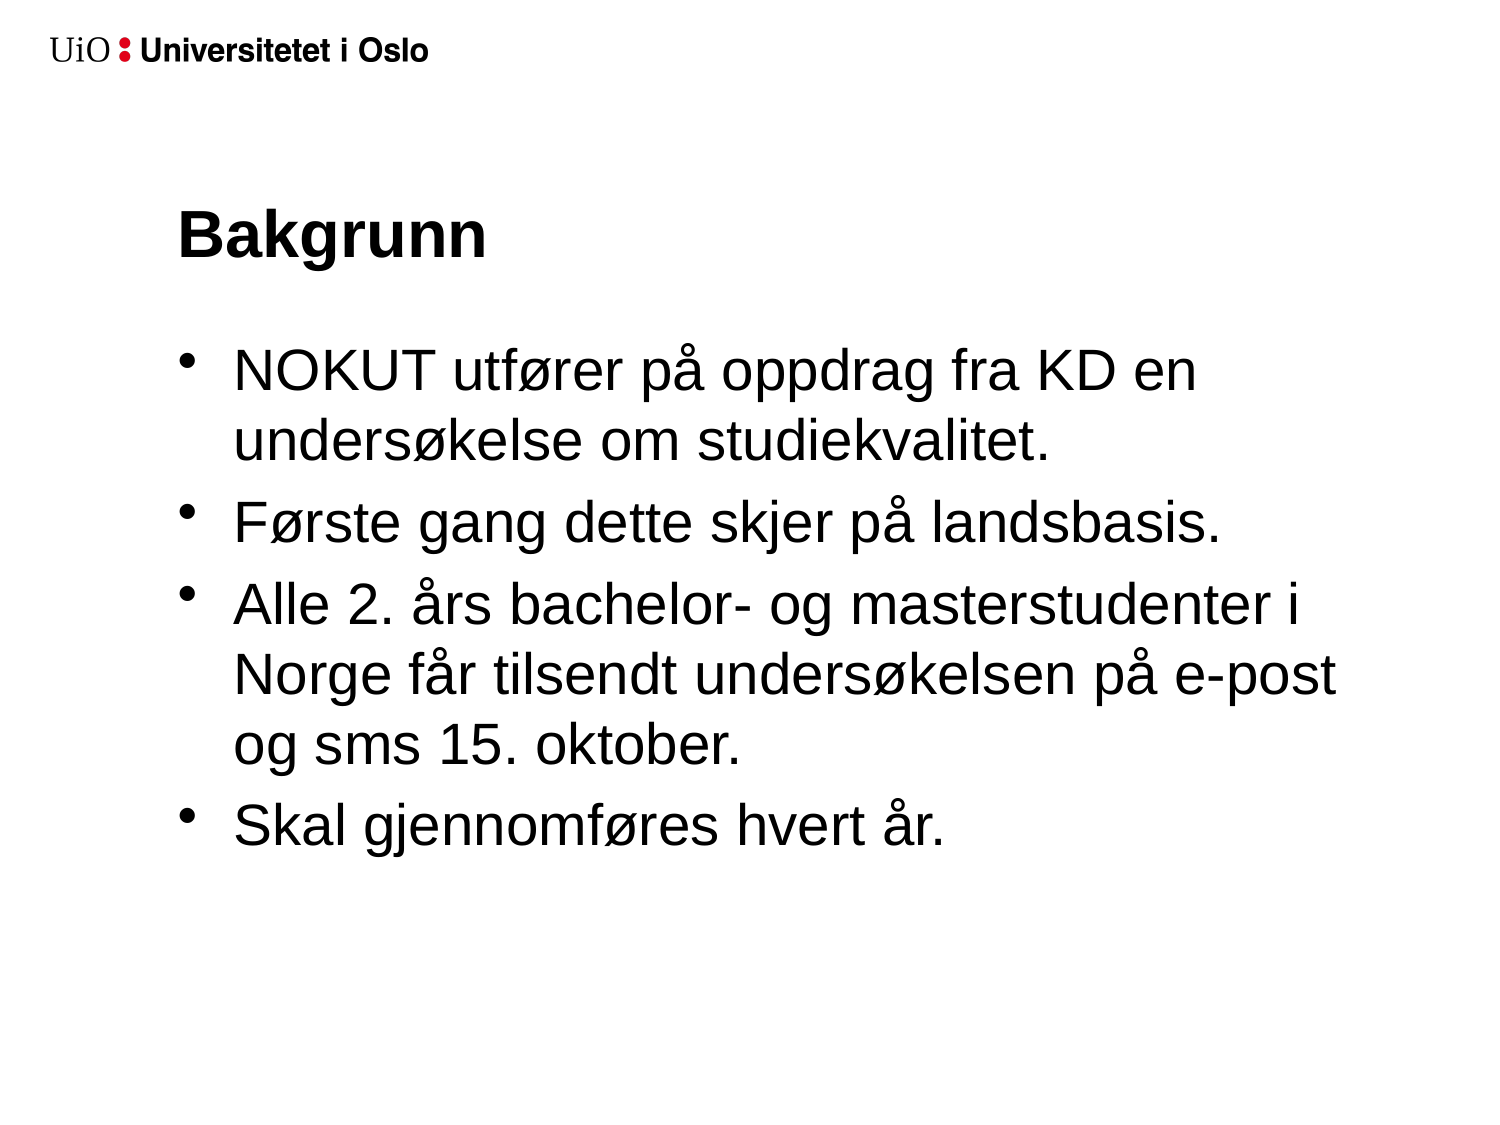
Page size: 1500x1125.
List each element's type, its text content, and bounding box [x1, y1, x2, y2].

picture [50, 37, 428, 62]
title Bakgrunn [162, 137, 1426, 324]
list NOKUT utfører på oppdrag fra KD en undersøkelse om studiekvalitet. Første gang dette skjer på landsbasis. Alle 2. års bachelor- og masterstudenter i Norge får tilsendt undersøkelsen på e-post og sms 15. oktober. Skal gjennomføres hvert år. [162, 324, 1426, 1001]
